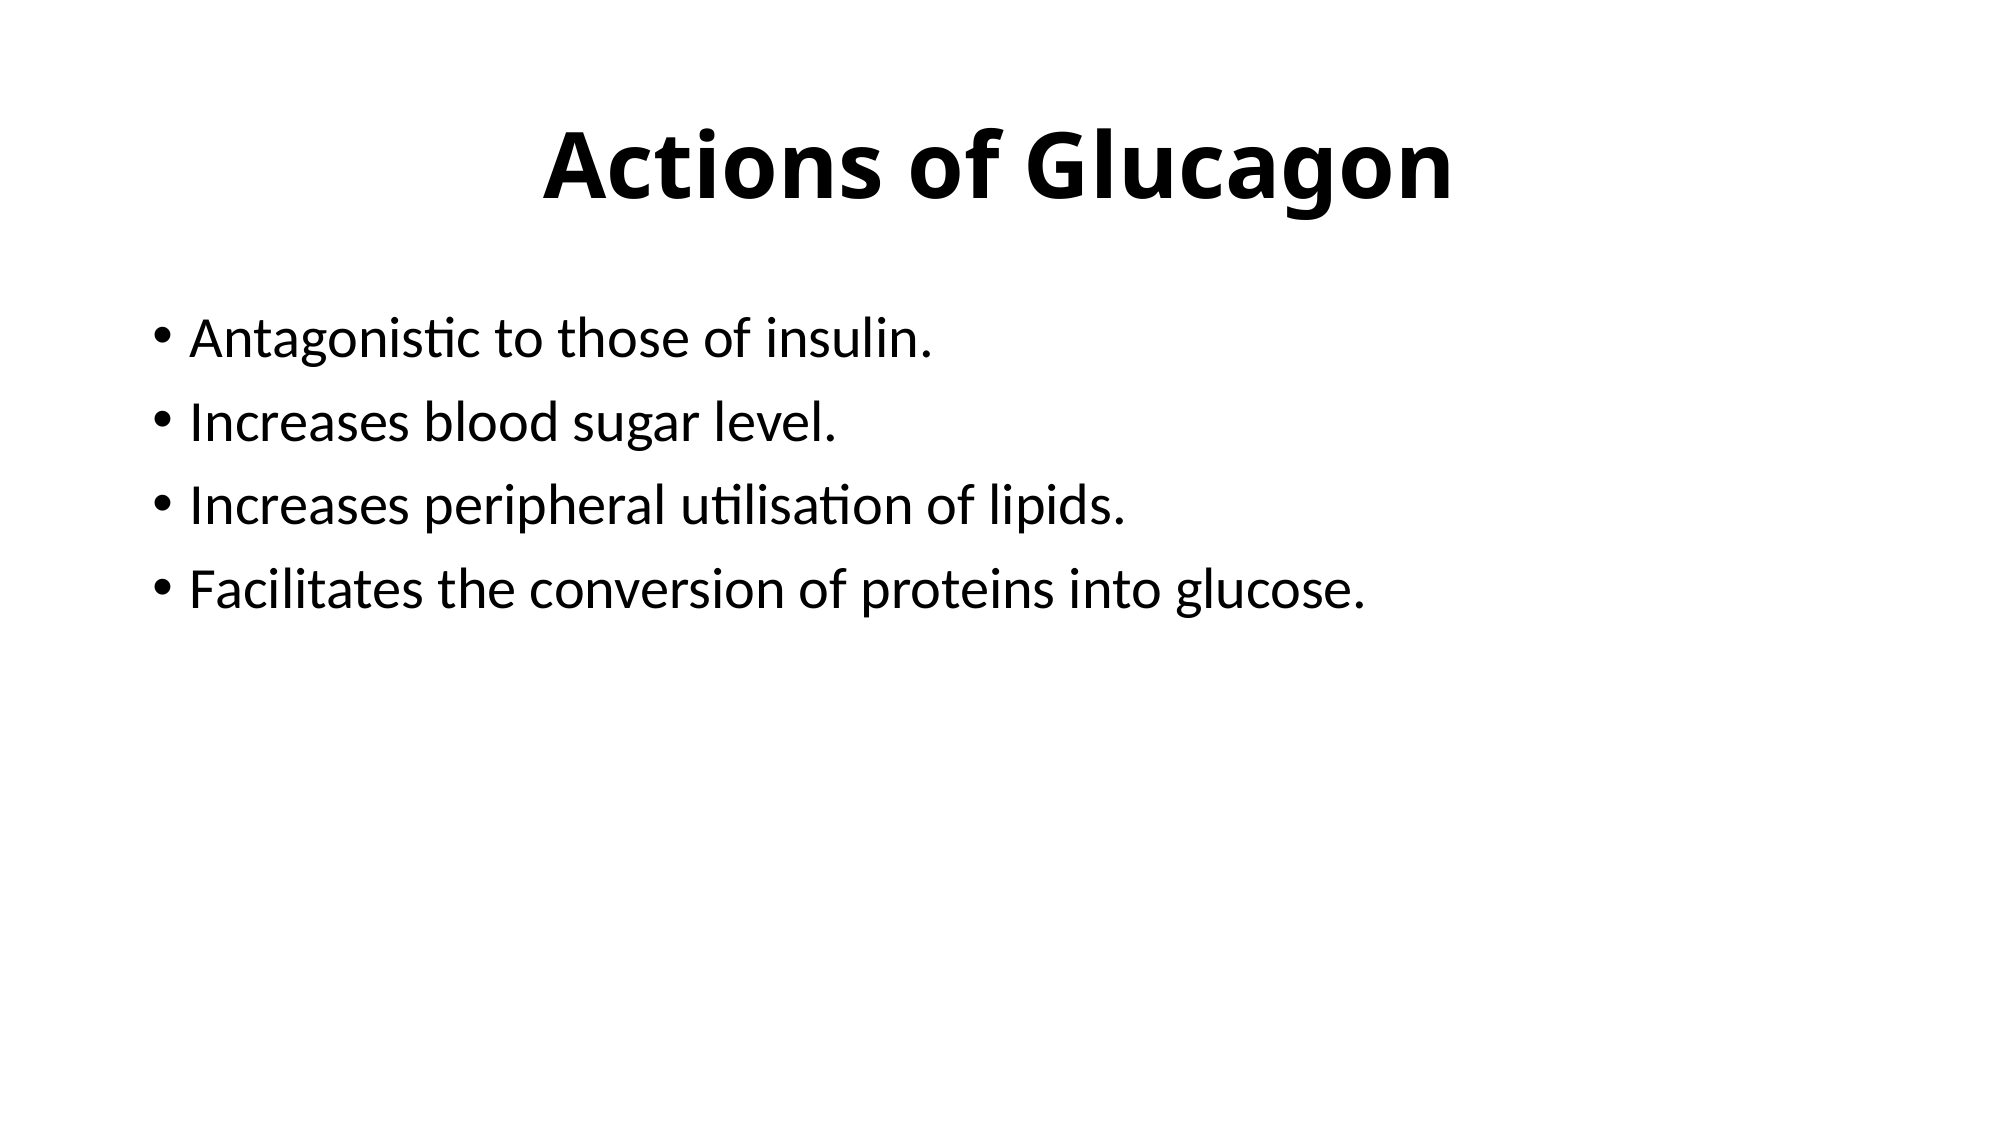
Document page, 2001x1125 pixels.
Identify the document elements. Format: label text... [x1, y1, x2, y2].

list Antagonistic to those of insulin. Increases blood sugar level. Increases peripheral utilisation of lipids. Facilitates the conversion of proteins into glucose. [137, 299, 1863, 1014]
title Actions of Glucagon [137, 59, 1863, 278]
